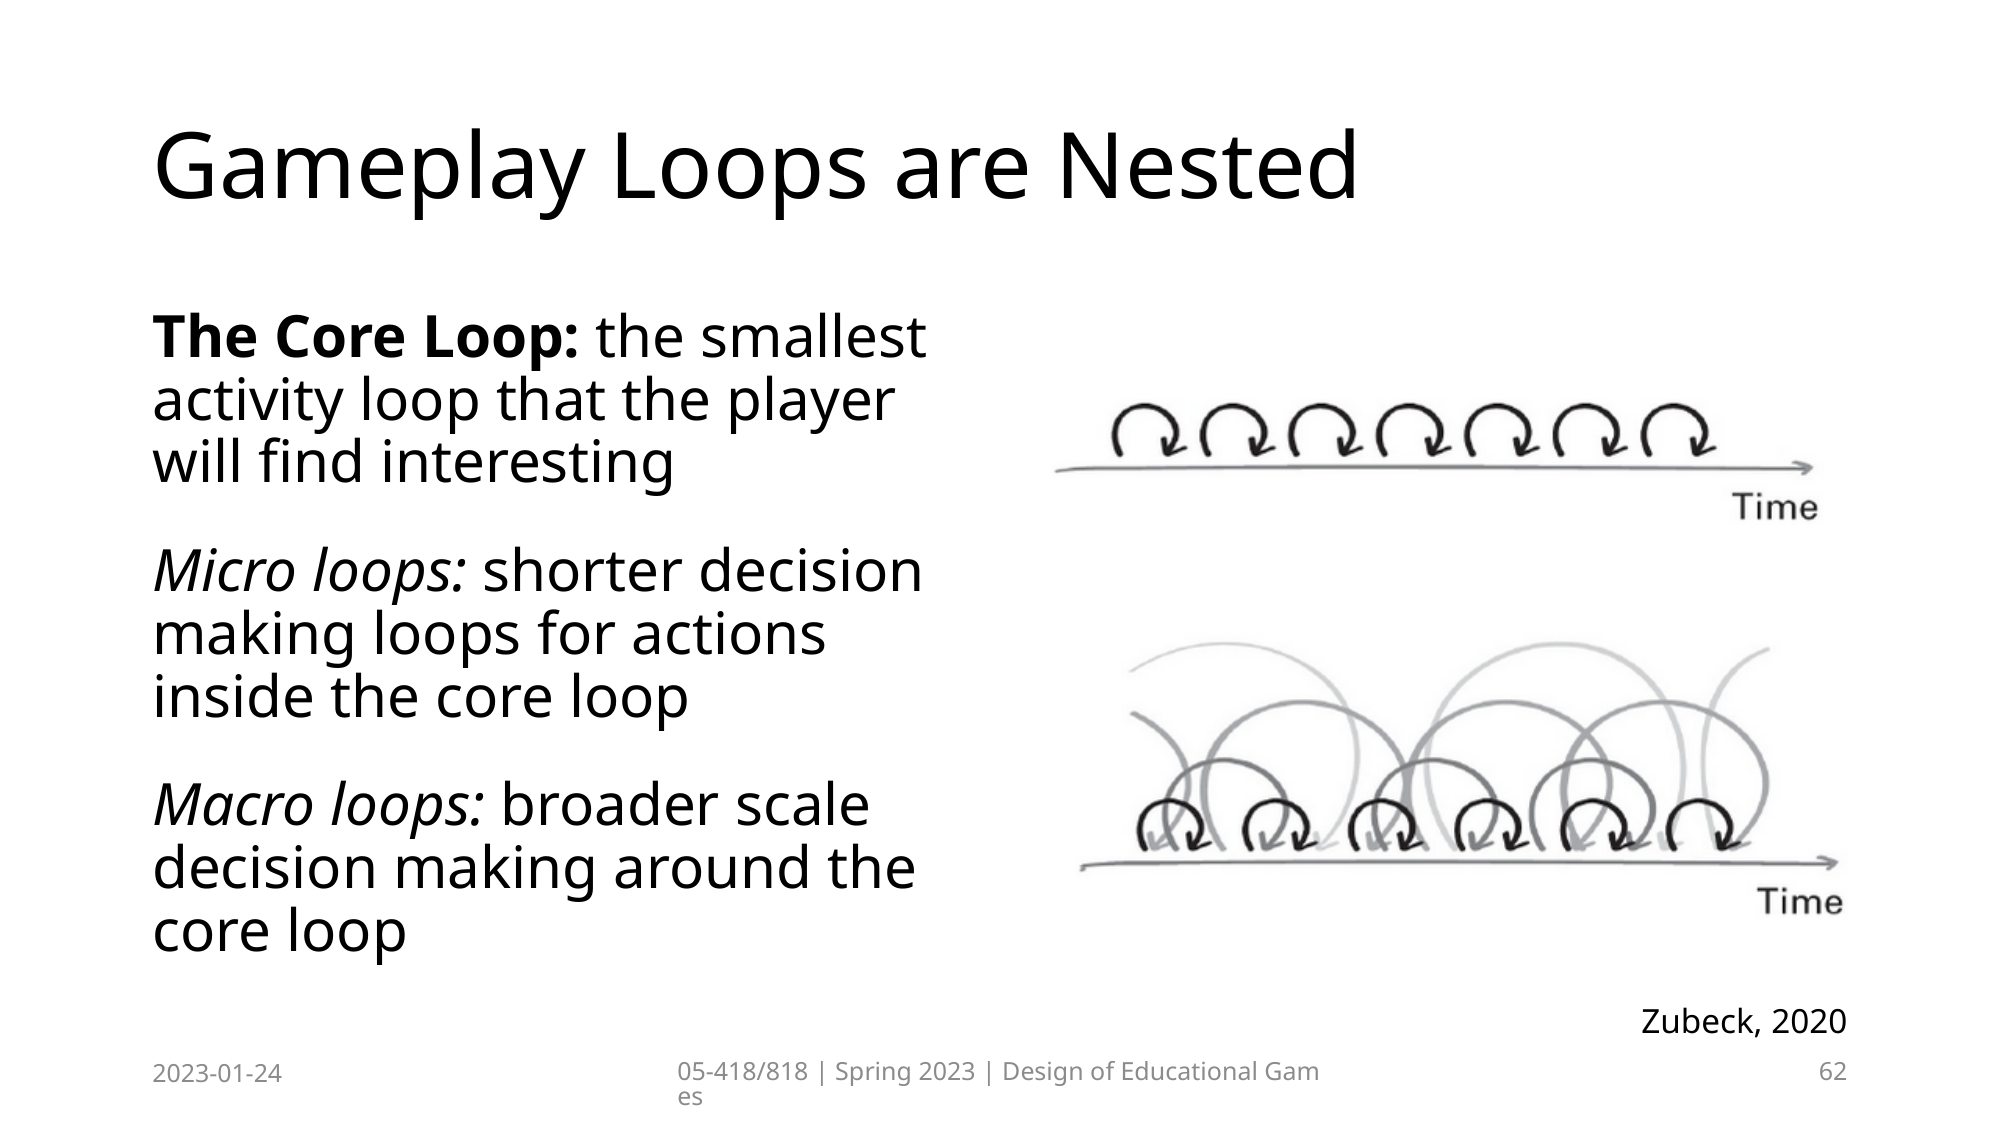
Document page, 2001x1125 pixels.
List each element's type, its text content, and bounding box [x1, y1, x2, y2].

slide_number 62 [1412, 1042, 1863, 1103]
footer 05-418/818 | Spring 2023 | Design of Educational Games [662, 1042, 1338, 1103]
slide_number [137, 1042, 588, 1103]
picture [1037, 616, 1874, 932]
picture [1012, 368, 1849, 546]
text_box Zubeck, 2020 [137, 997, 1863, 1042]
list The Core Loop: the smallest activity loop that the player will find interesting Micro loops: shorter decision making loops for actions inside the core loop Macro loops: broader scale decision making around the core loop [137, 299, 988, 997]
title Gameplay Loops are Nested [137, 59, 1863, 278]
